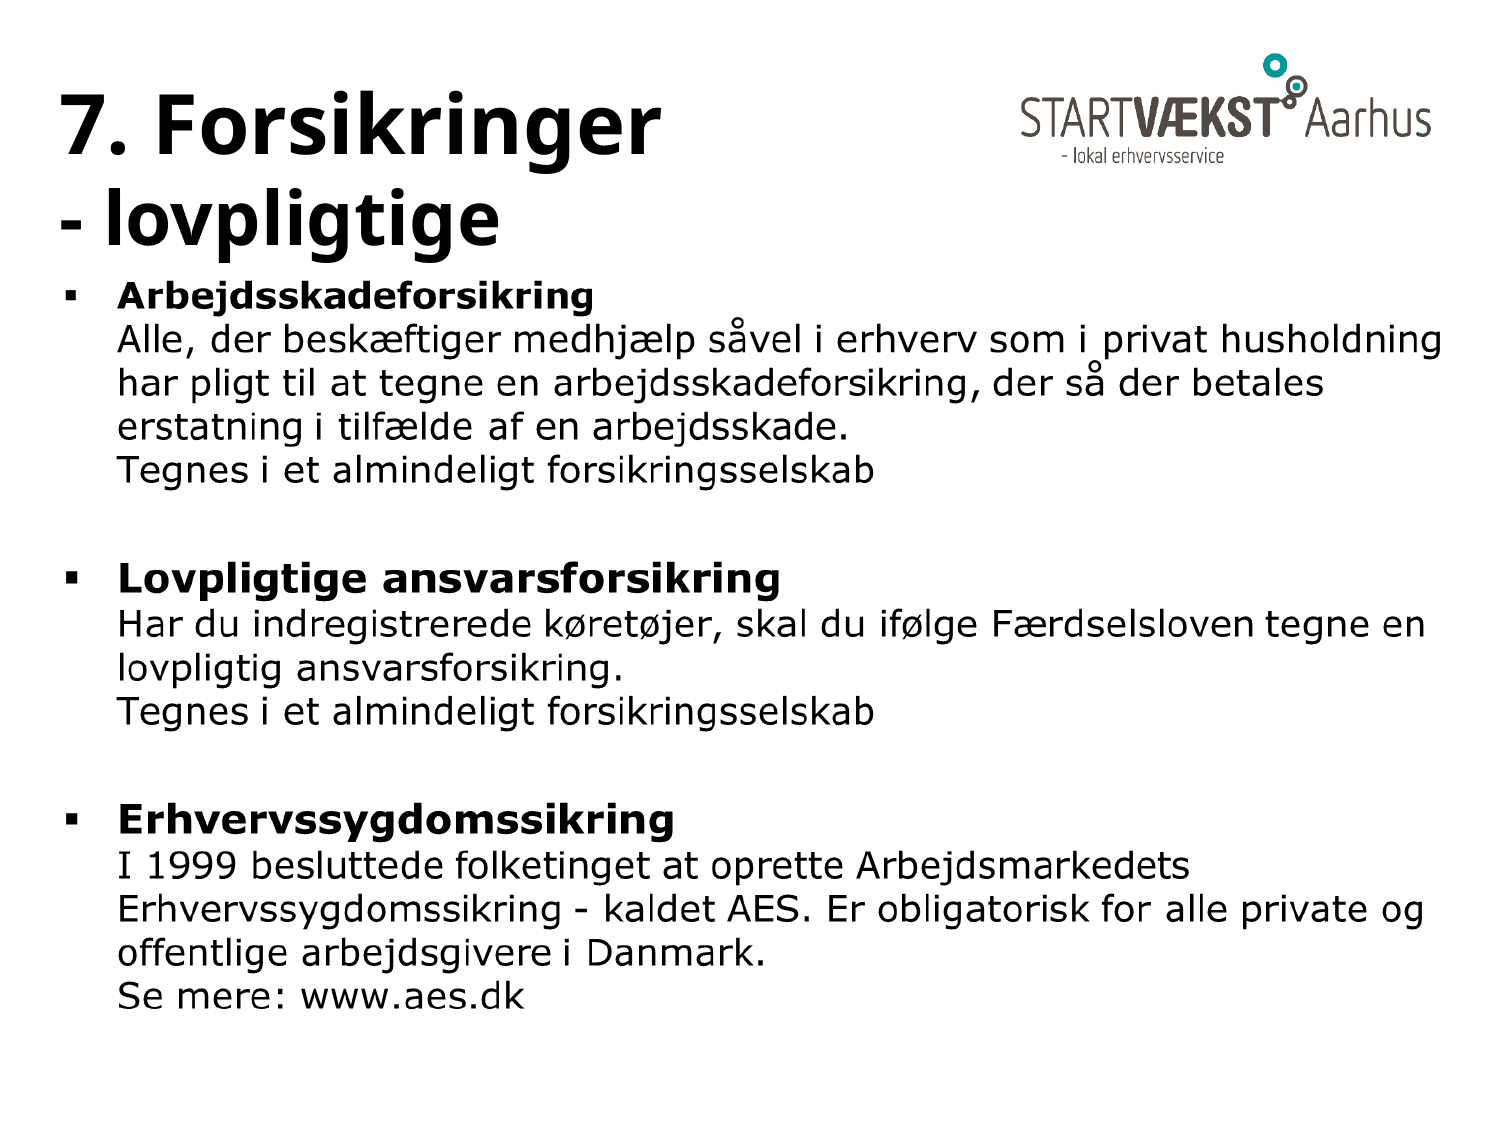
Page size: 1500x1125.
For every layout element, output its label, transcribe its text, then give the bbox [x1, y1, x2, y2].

picture [1009, 42, 1442, 192]
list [39, 259, 1478, 1039]
title 7. Forsikringer - lovpligtige [44, 72, 1226, 259]
